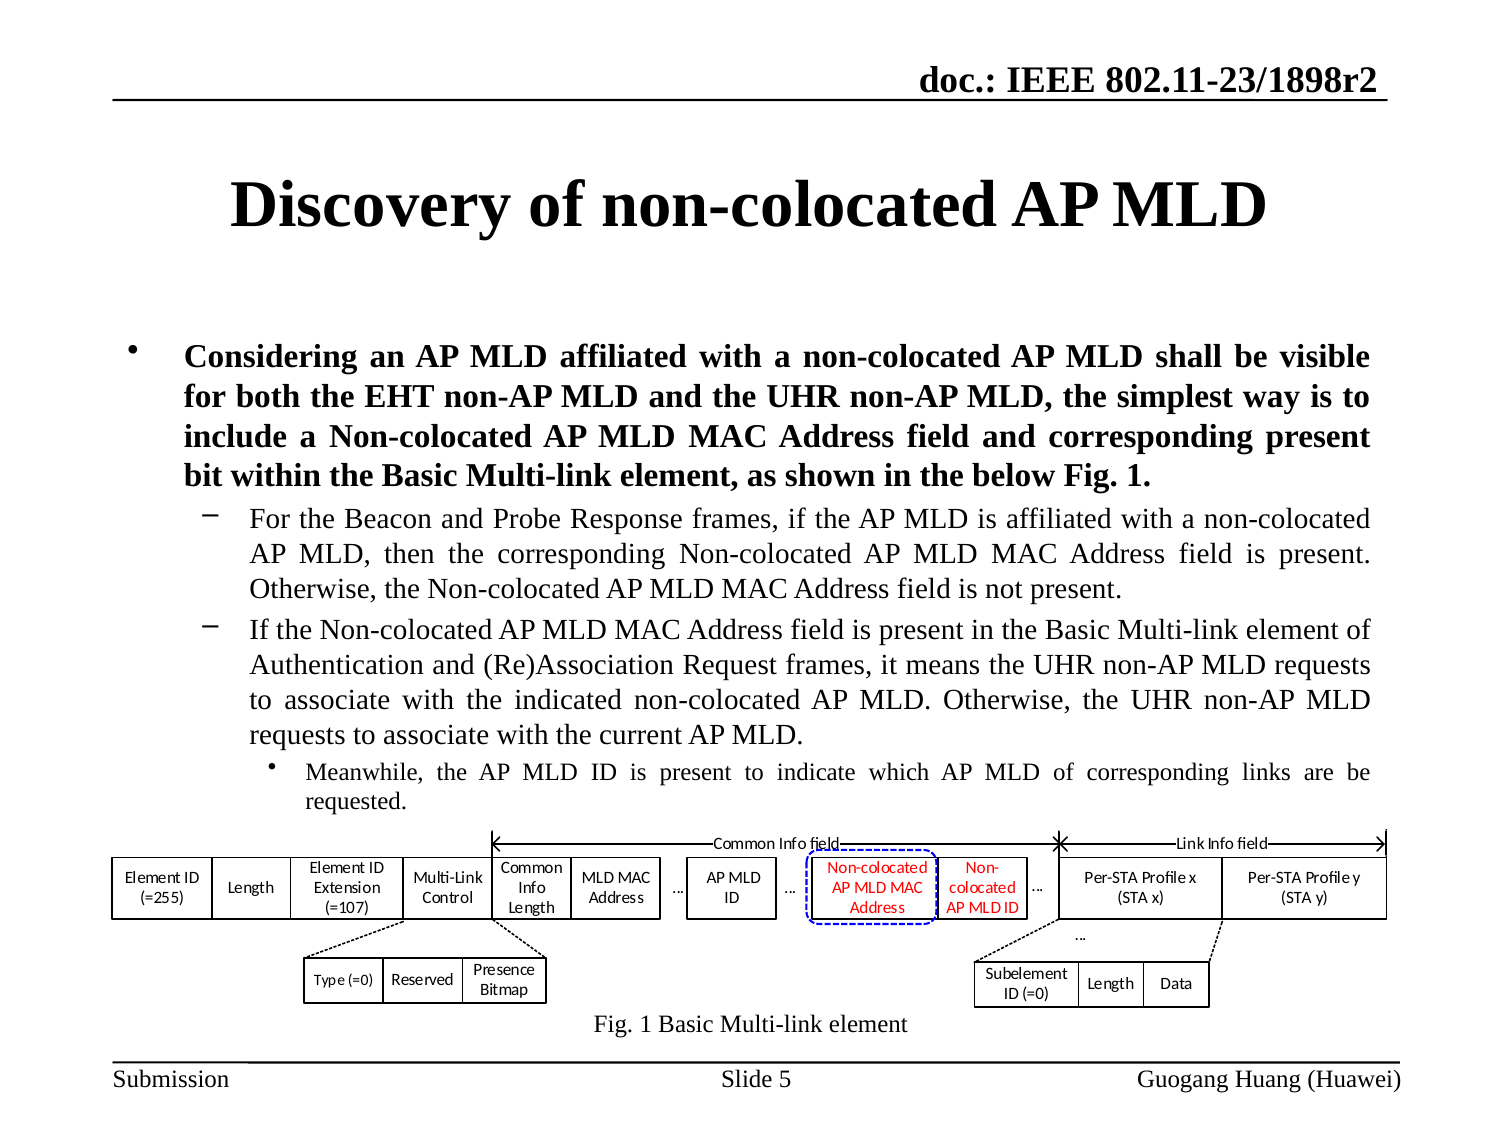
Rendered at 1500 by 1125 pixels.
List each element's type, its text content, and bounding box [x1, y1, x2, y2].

slide_number Slide 5 [712, 1061, 800, 1093]
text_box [108, 826, 1388, 1013]
list Considering an AP MLD affiliated with a non-colocated AP MLD shall be visible for both the EHT non-AP MLD and the UHR non-AP MLD, the simplest way is to include a Non-colocated AP MLD MAC Address field and corresponding present bit within the Basic Multi-link element, as shown in the below Fig. 1. For the Beacon and Probe Response frames, if the AP MLD is affiliated with a non-colocated AP MLD, then the corresponding Non-colocated AP MLD MAC Address field is present. Otherwise, the Non-colocated AP MLD MAC Address field is not present. If the Non-colocated AP MLD MAC Address field is present in the Basic Multi-link element of Authentication and (Re)Association Request frames, it means the UHR non-AP MLD requests to associate with the indicated non-colocated AP MLD. Otherwise, the UHR non-AP MLD requests to associate with the current AP MLD. Meanwhile, the AP MLD ID is present to indicate which AP MLD of corresponding links are be requested. [112, 326, 1388, 825]
footer Guogang Huang (Huawei) [1133, 1061, 1402, 1093]
text_box Fig. 1 Basic Multi-link element [578, 1022, 924, 1045]
title Discovery of non-colocated AP MLD [112, 112, 1388, 288]
